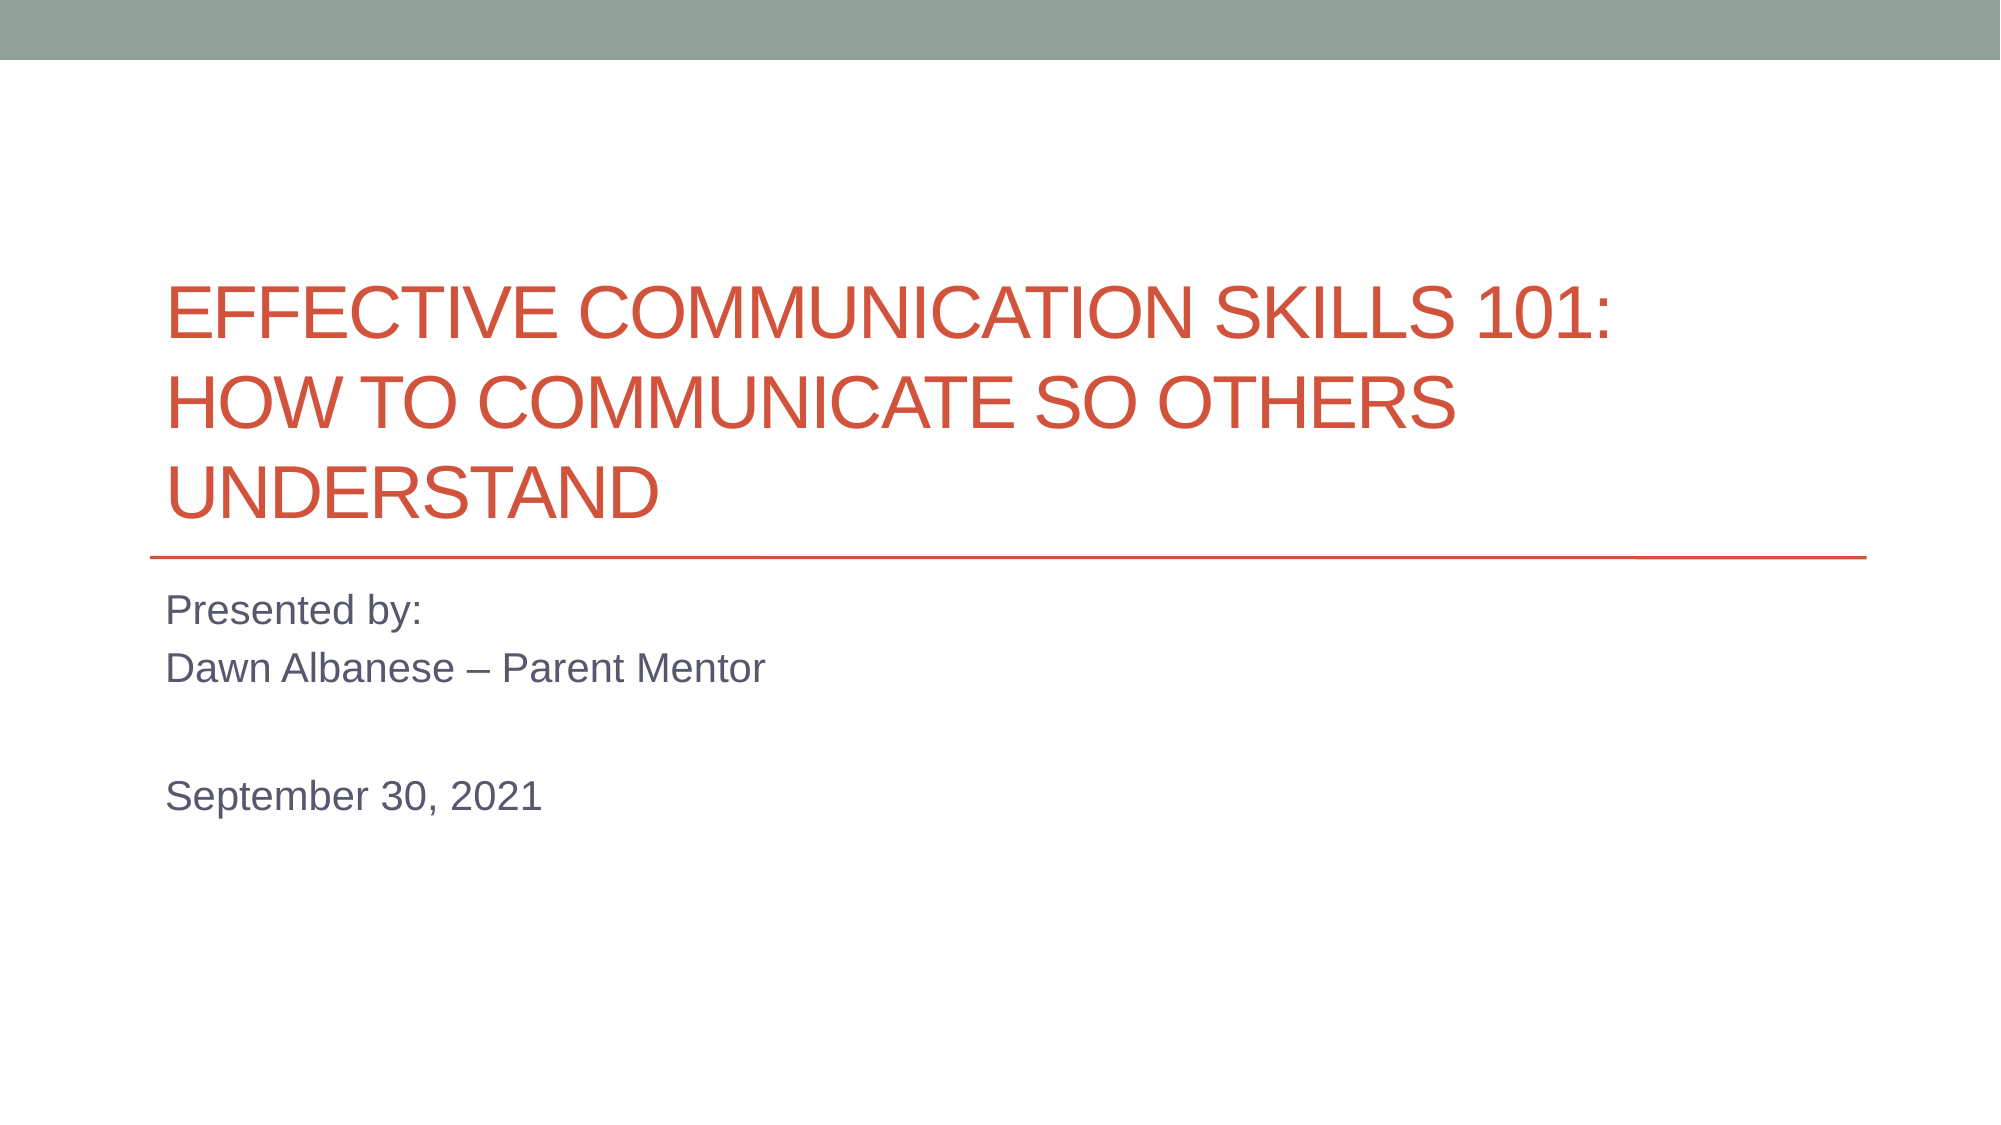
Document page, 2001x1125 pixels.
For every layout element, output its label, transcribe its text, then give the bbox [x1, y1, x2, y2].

title Effective Communication Skills 101: How To Communicate So Others Understand [150, 224, 1867, 542]
subtitle Presented by: Dawn Albanese – Parent Mentor Gwinnett County Public Schools September 30, 2021 [150, 575, 1550, 863]
